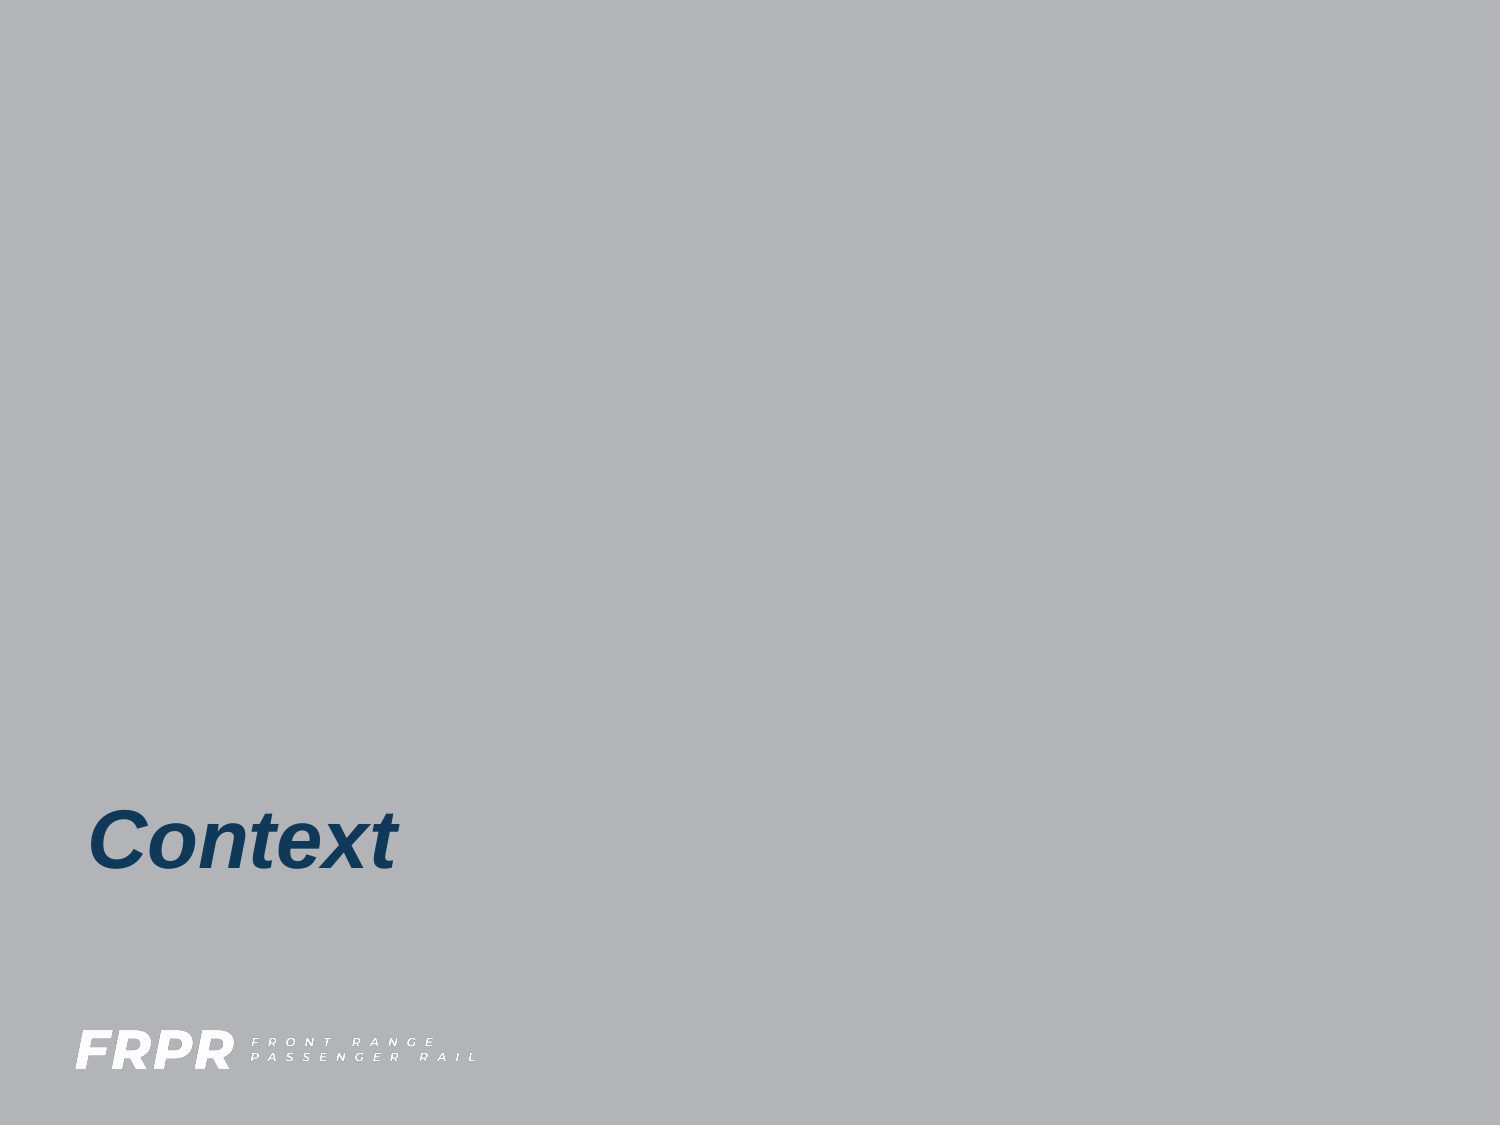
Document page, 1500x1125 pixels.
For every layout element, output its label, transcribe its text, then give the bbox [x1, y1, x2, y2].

picture [75, 1030, 475, 1069]
title Context [50, 450, 1325, 893]
